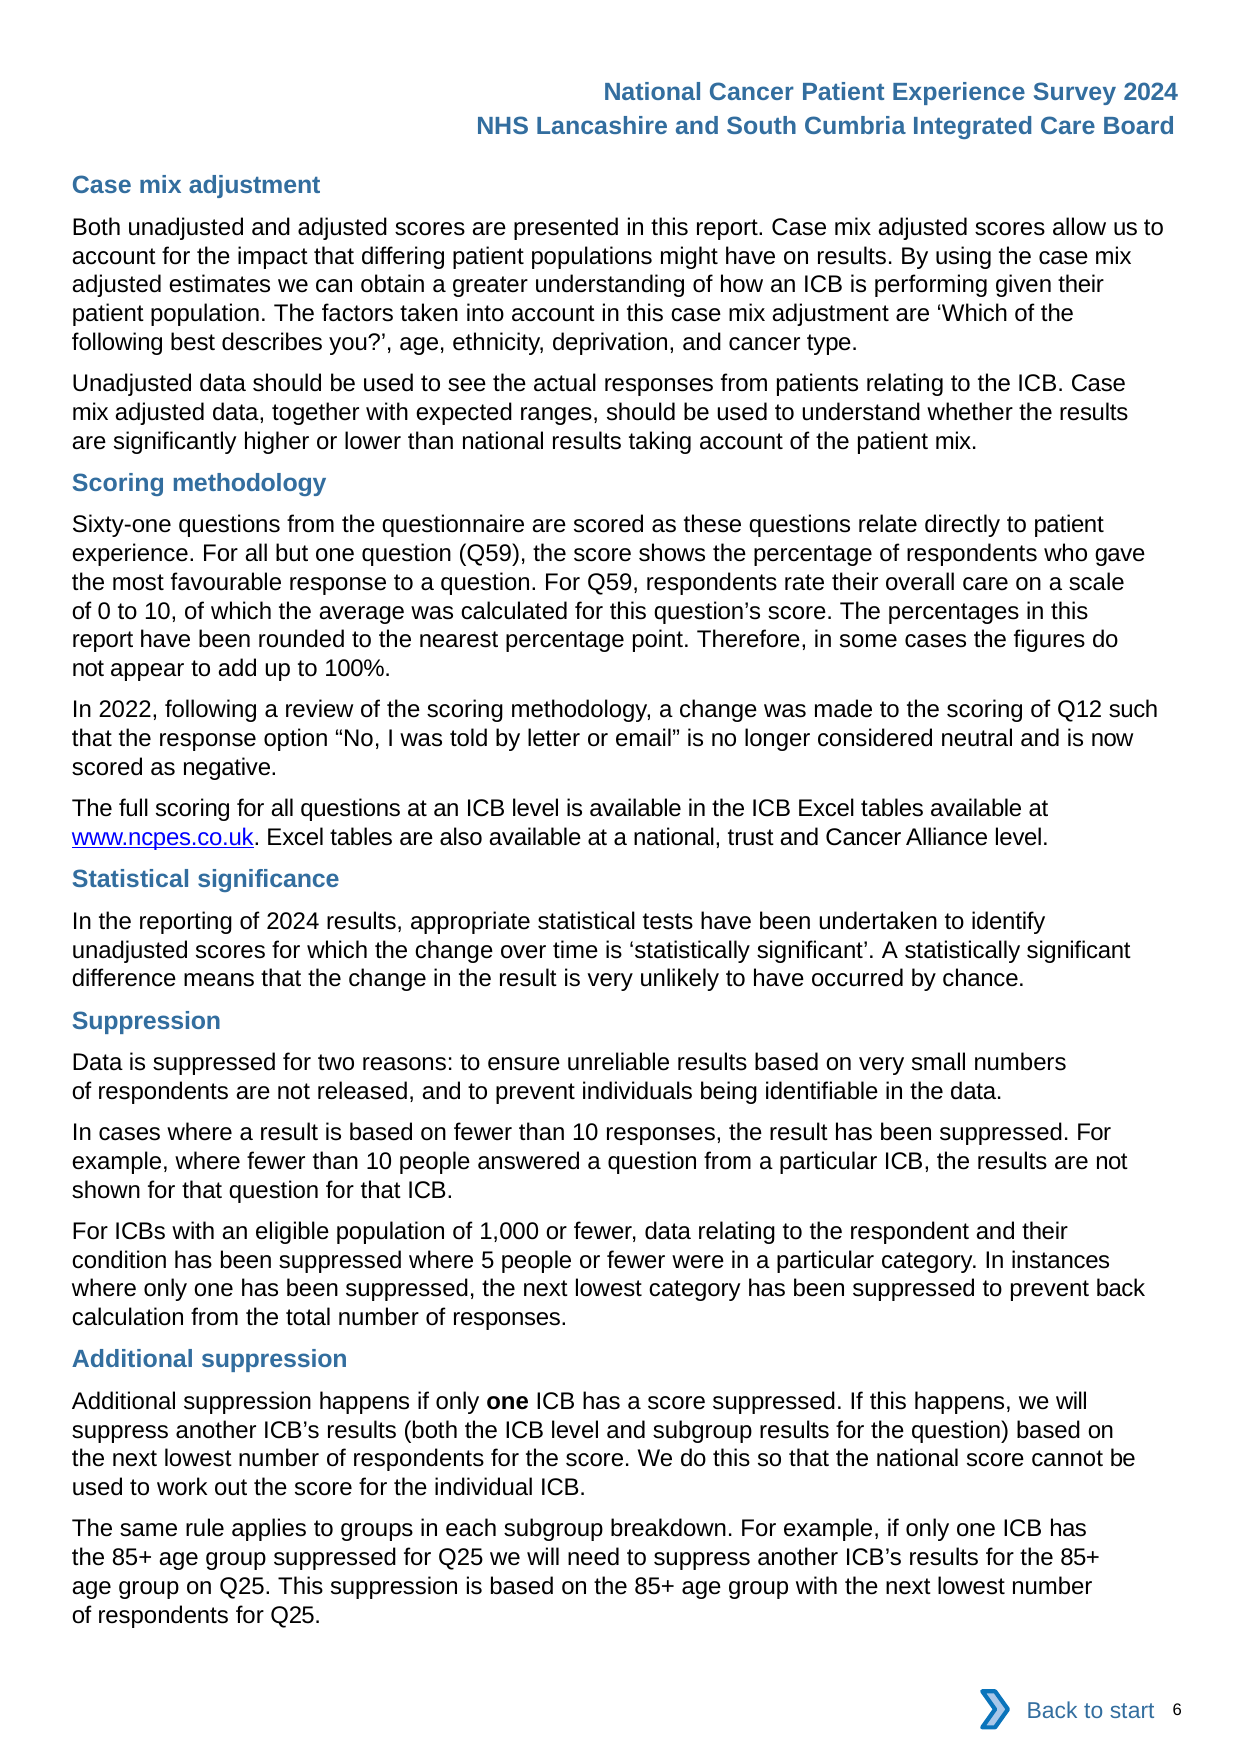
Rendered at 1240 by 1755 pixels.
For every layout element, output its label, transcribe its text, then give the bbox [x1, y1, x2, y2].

slide_number 6 [1176, 1699, 1234, 1720]
text_box NHS Lancashire and South Cumbria Integrated Care Board [461, 102, 1191, 147]
text_box Case mix adjustment Both unadjusted and adjusted scores are presented in this report. Case mix adjusted scores allow us to account for the impact that differing patient populations might have on results. By using the case mix adjusted estimates we can obtain a greater understanding of how an ICB is performing given their patient population. The factors taken into account in this case mix adjustment are ‘Which of the following best describes you?’, age, ethnicity, deprivation, and cancer type. Unadjusted data should be used to see the actual responses from patients relating to the ICB. Case mix adjusted data, together with expected ranges, should be used to understand whether the results are significantly higher or lower than national results taking account of the patient mix. Scoring methodology Sixty-one questions from the questionnaire are scored as these questions relate directly to patient experience. For all but one question (Q59), the score shows the percentage of respondents who gave the most favourable response to a question. For Q59, respondents rate their overall care on a scale of 0 to 10, of which the average was calculated for this question’s score. The percentages in this report have been rounded to the nearest percentage point. Therefore, in some cases the figures do not appear to add up to 100%. In 2022, following a review of the scoring methodology, a change was made to the scoring of Q12 such that the response option “No, I was told by letter or email” is no longer considered neutral and is now scored as negative. The full scoring for all questions at an ICB level is available in the ICB Excel tables available at www.ncpes.co.uk. Excel tables are also available at a national, trust and Cancer Alliance level. Statistical significance In the reporting of 2024 results, appropriate statistical tests have been undertaken to identify unadjusted scores for which the change over time is ‘statistically significant’. A statistically significant difference means that the change in the result is very unlikely to have occurred by chance. Suppression Data is suppressed for two reasons: to ensure unreliable results based on very small numbers of respondents are not released, and to prevent individuals being identifiable in the data. In cases where a result is based on fewer than 10 responses, the result has been suppressed. For example, where fewer than 10 people answered a question from a particular ICB, the results are not shown for that question for that ICB. For ICBs with an eligible population of 1,000 or fewer, data relating to the respondent and their condition has been suppressed where 5 people or fewer were in a particular category. In instances where only one has been suppressed, the next lowest category has been suppressed to prevent back calculation from the total number of responses. Additional suppression Additional suppression happens if only one ICB has a score suppressed. If this happens, we will suppress another ICB’s results (both the ICB level and subgroup results for the question) based on the next lowest number of respondents for the score. We do this so that the national score cannot be used to work out the score for the individual ICB. The same rule applies to groups in each subgroup breakdown. For example, if only one ICB has the 85+ age group suppressed for Q25 we will need to suppress another ICB’s results for the 85+ age group on Q25. This suppression is based on the 85+ age group with the next lowest number of respondents for Q25. [69, 168, 1169, 1629]
text_box National Cancer Patient Experience Survey 2024 [588, 68, 1194, 113]
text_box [981, 1677, 1170, 1741]
